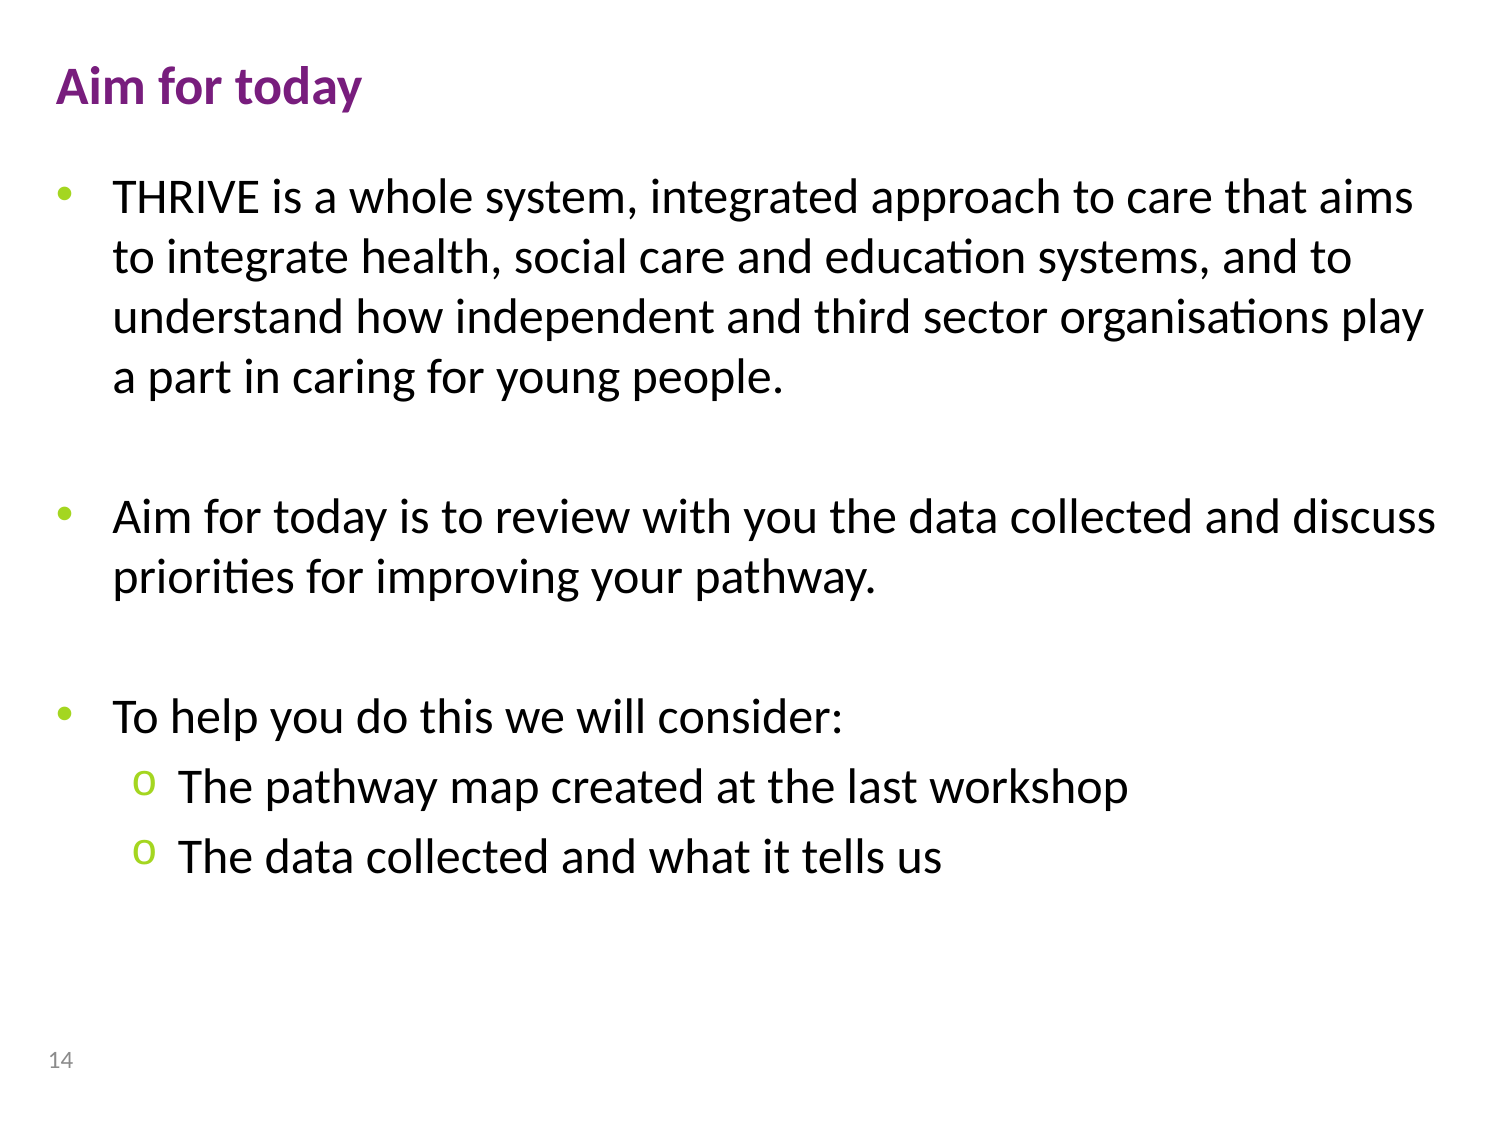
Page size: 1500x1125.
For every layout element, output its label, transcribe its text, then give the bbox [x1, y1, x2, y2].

list Aim for today [41, 42, 1365, 138]
list THRIVE is a whole system, integrated approach to care that aims to integrate health, social care and education systems, and to understand how independent and third sector organisations play a part in caring for young people. Aim for today is to review with you the data collected and discuss priorities for improving your pathway. To help you do this we will consider: The pathway map created at the last workshop The data collected and what it tells us [41, 155, 1459, 1101]
